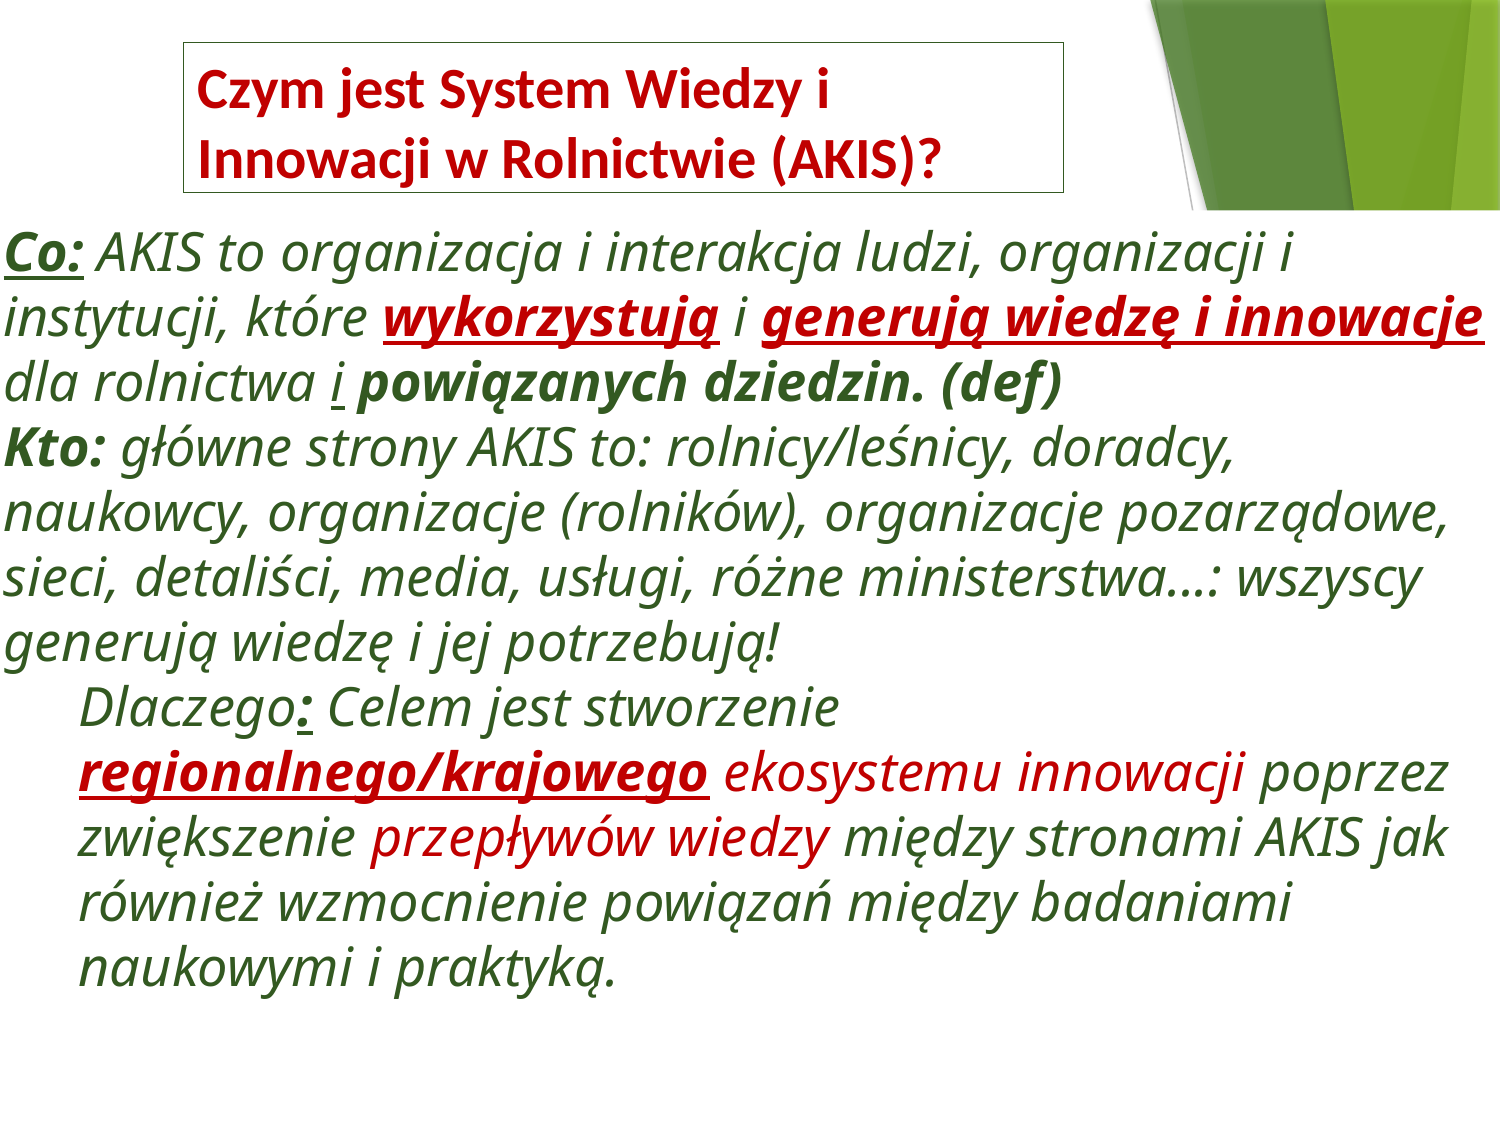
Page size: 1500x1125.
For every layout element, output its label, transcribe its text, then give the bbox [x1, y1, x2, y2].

text_box [345, 13, 1500, 287]
text_box Co: AKIS to organizacja i interakcja ludzi, organizacji i instytucji, które wykorzystują i generują wiedzę i innowacje dla rolnictwa i powiązanych dziedzin. (def) Kto: główne strony AKIS to: rolnicy/leśnicy, doradcy, naukowcy, organizacje (rolników), organizacje pozarządowe, sieci, detaliści, media, usługi, różne ministerstwa...: wszyscy generują wiedzę i jej potrzebują! Dlaczego: Celem jest stworzenie regionalnego/krajowego ekosystemu innowacji poprzez zwiększenie przepływów wiedzy między stronami AKIS jak również wzmocnienie powiązań między badaniami naukowymi i praktyką. [0, 210, 1500, 1125]
text_box Czym jest System Wiedzy i Innowacji w Rolnictwie (AKIS)? [183, 42, 345, 193]
